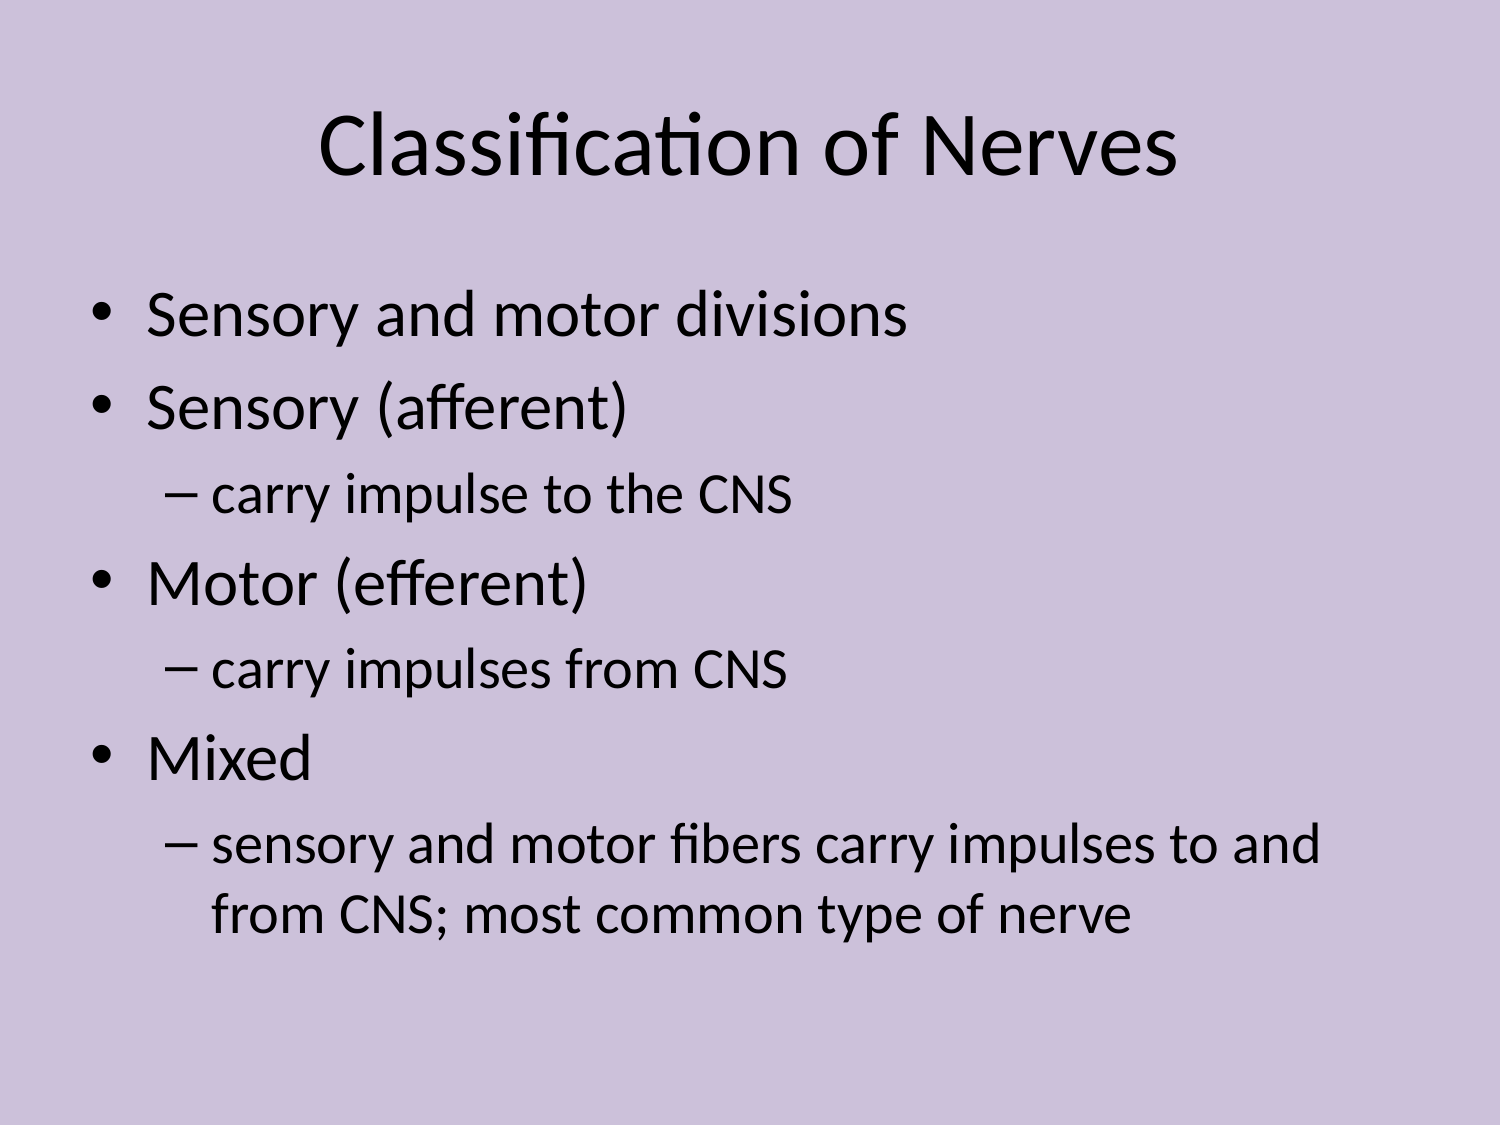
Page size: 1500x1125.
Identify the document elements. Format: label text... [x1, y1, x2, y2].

title Classification of Nerves [75, 45, 1425, 233]
list Sensory and motor divisions Sensory (afferent) carry impulse to the CNS Motor (efferent) carry impulses from CNS Mixed sensory and motor fibers carry impulses to and from CNS; most common type of nerve [75, 262, 1425, 1005]
